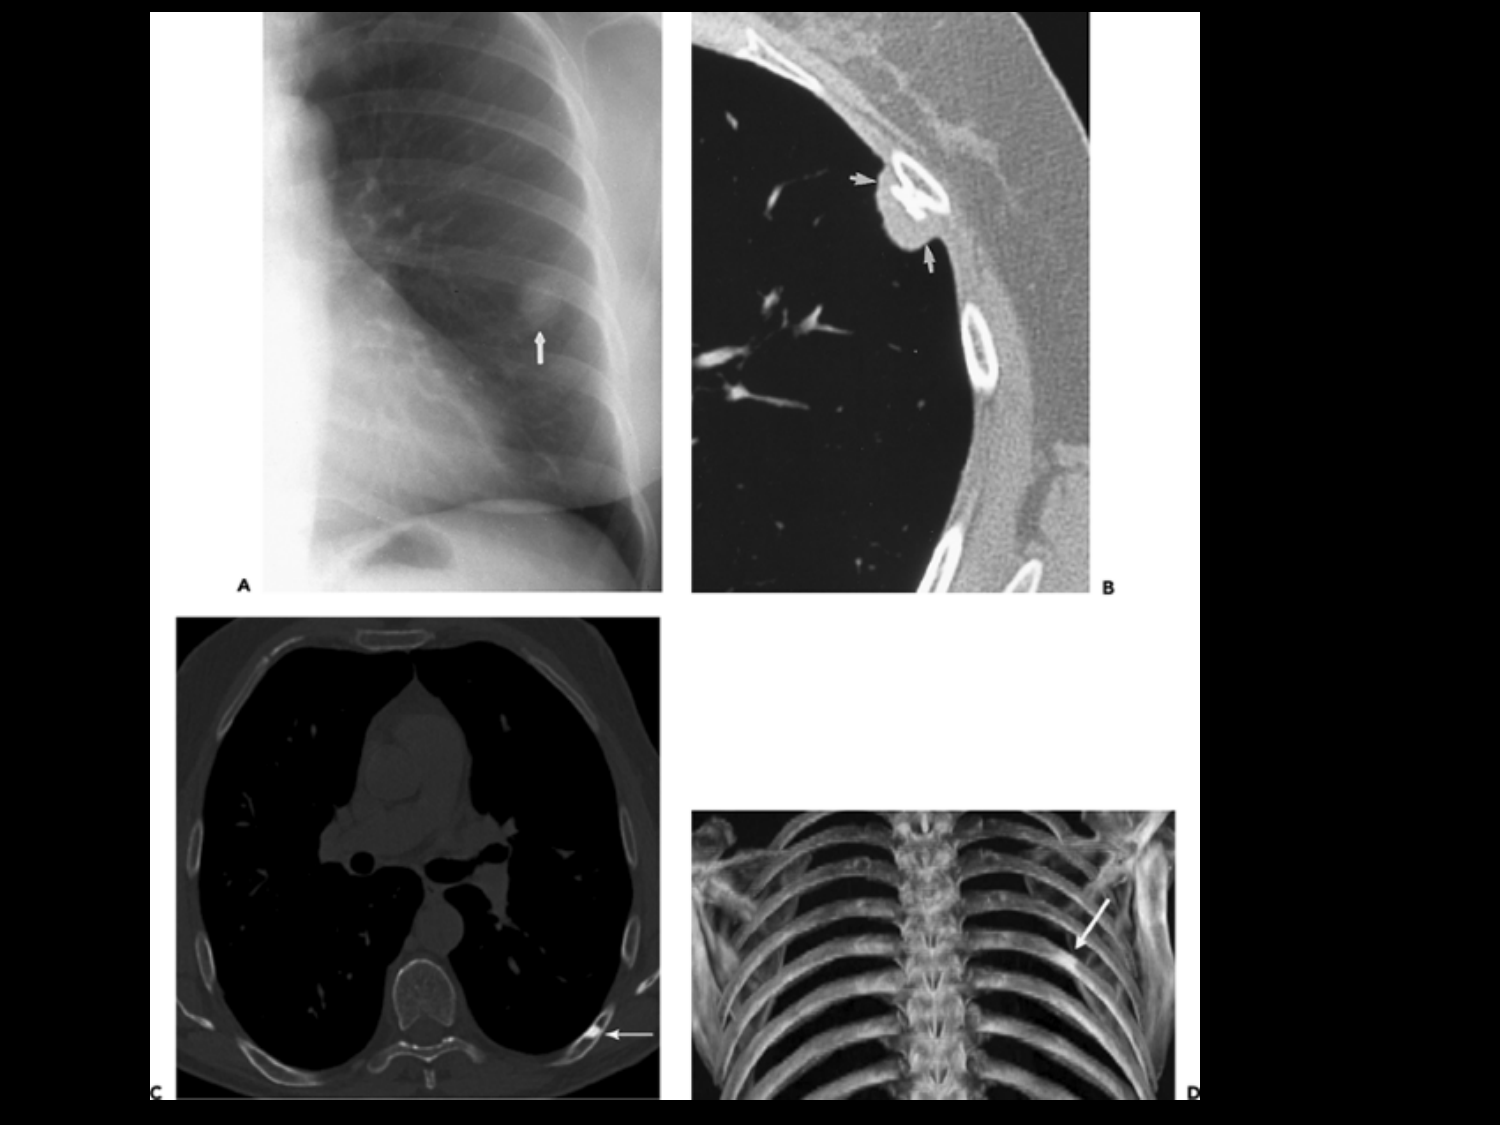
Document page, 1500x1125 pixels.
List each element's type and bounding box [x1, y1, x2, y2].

list [149, 12, 1201, 1100]
